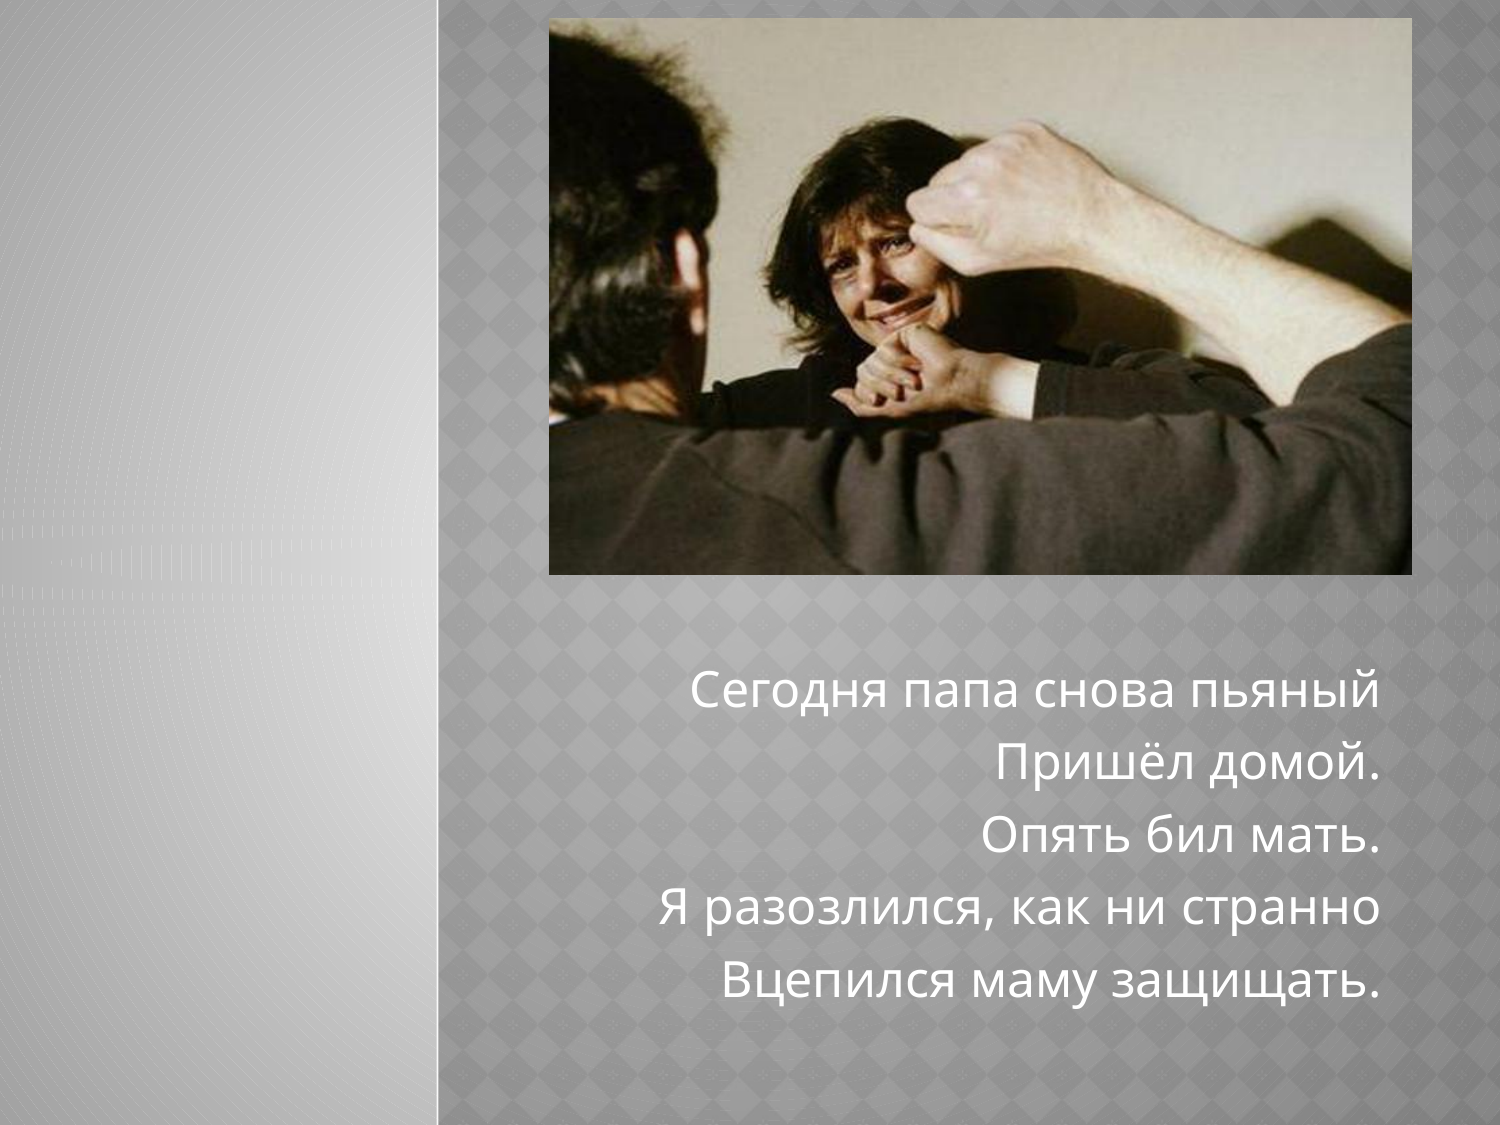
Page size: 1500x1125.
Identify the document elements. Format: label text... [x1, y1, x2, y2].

picture [548, 18, 1412, 575]
subtitle Cегодня папа снова пьяный Пришёл домой. Опять бил мать. Я разозлился, как ни странно Вцепился маму защищать. [550, 656, 1390, 1107]
